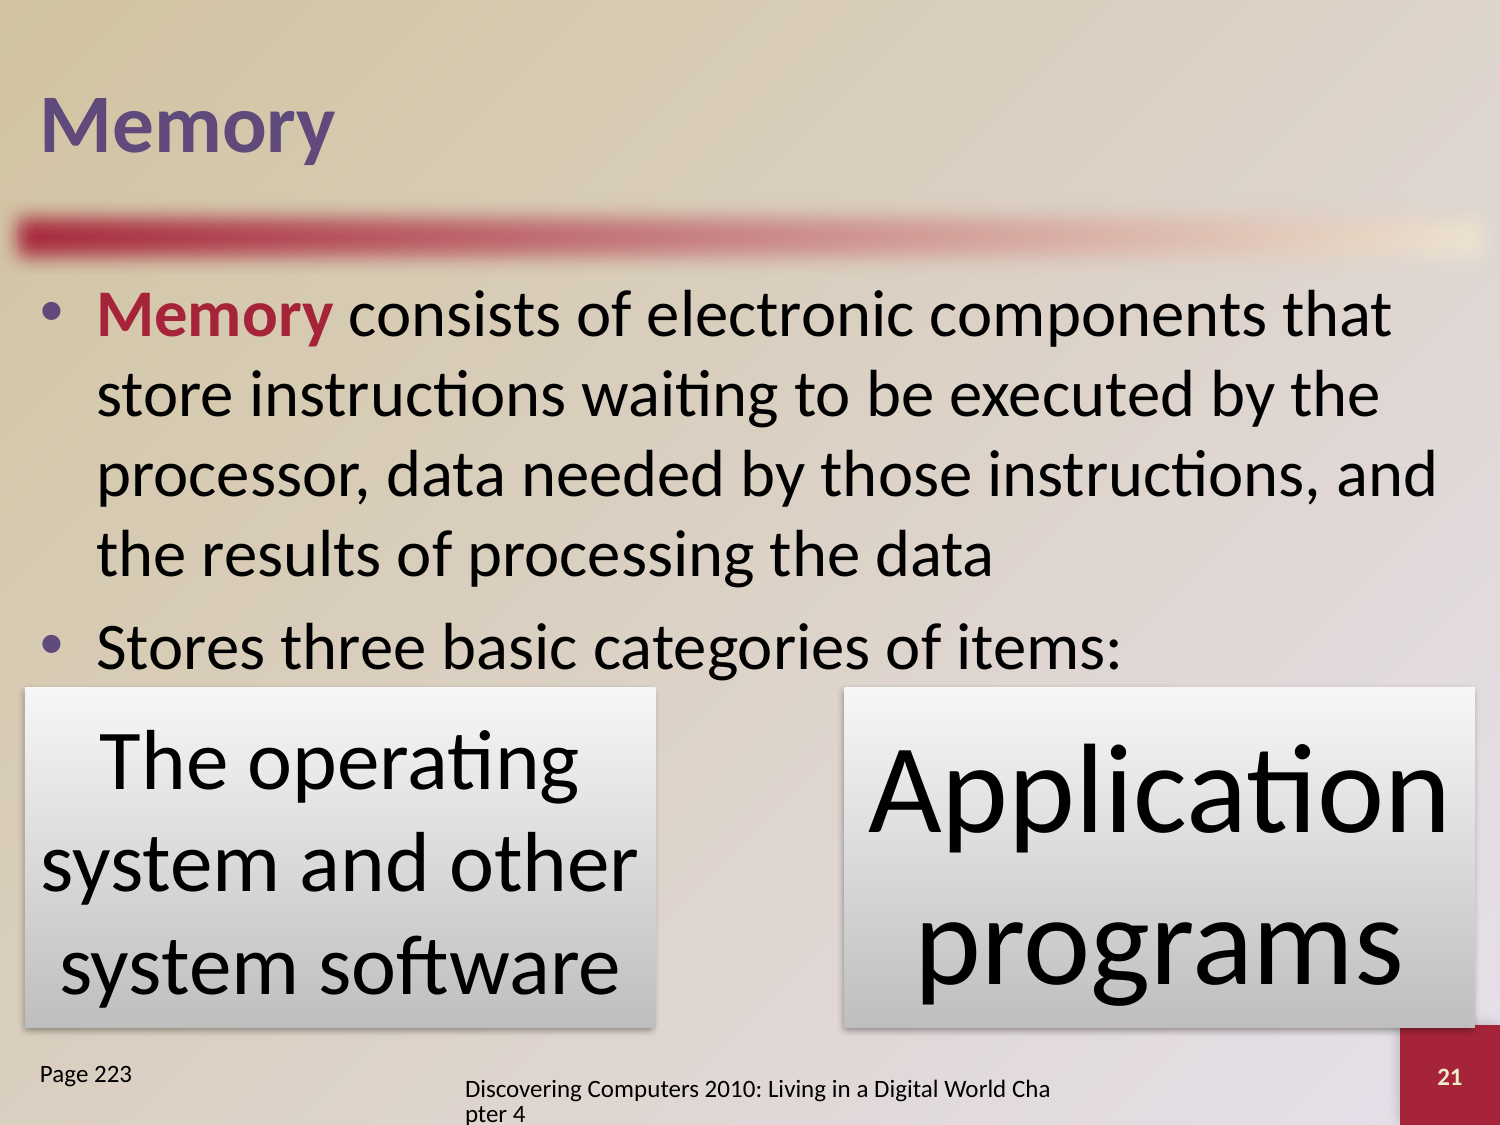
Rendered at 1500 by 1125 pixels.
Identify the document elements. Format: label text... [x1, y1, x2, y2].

list Page 223 [24, 1050, 300, 1125]
footer Discovering Computers 2010: Living in a Digital World Chapter 4 [450, 1050, 1075, 1125]
list Memory consists of electronic components that store instructions waiting to be executed by the processor, data needed by those instructions, and the results of processing the data Stores three basic categories of items: [24, 262, 1475, 686]
title Memory [24, 24, 1475, 213]
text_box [24, 687, 1476, 1038]
slide_number 21 [1400, 1025, 1500, 1125]
